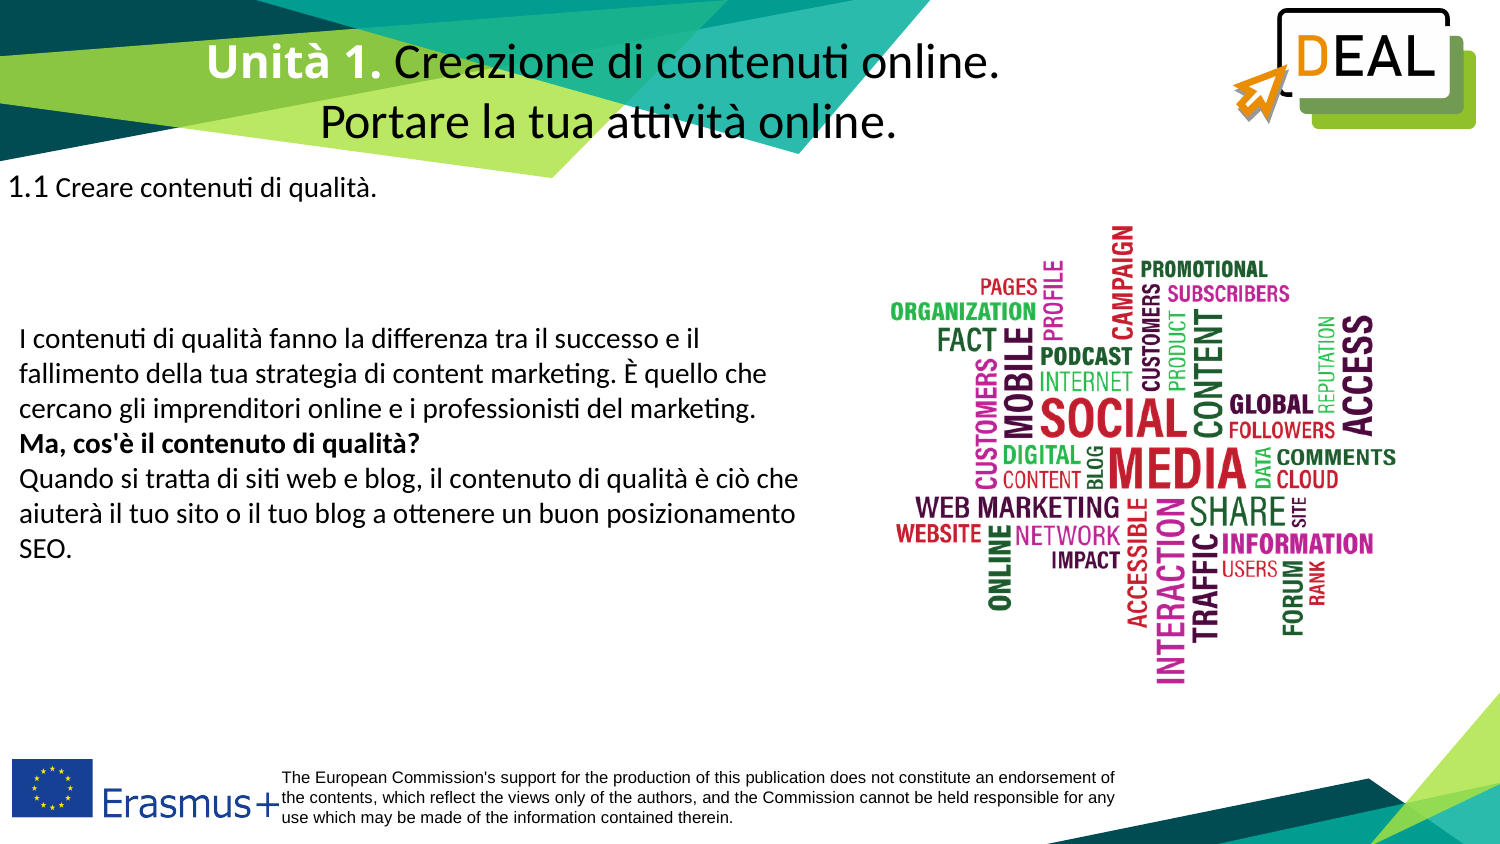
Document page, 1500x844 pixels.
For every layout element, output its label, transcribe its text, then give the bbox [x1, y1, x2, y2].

picture [1232, 8, 1476, 129]
picture [876, 216, 1411, 688]
title Unità 1. Creazione di contenuti online. Portare la tua attività online. [4, 13, 1214, 104]
text_box I contenuti di qualità fanno la differenza tra il successo e il fallimento della tua strategia di content marketing. È quello che cercano gli imprenditori online e i professionisti del marketing. Ma, cos'è il contenuto di qualità? Quando si tratta di siti web e blog, il contenuto di qualità è ciò che aiuterà il tuo sito o il tuo blog a ottenere un buon posizionamento SEO. [4, 312, 842, 572]
picture [12, 759, 279, 818]
list 1.1 Creare contenuti di qualità. [0, 148, 662, 217]
